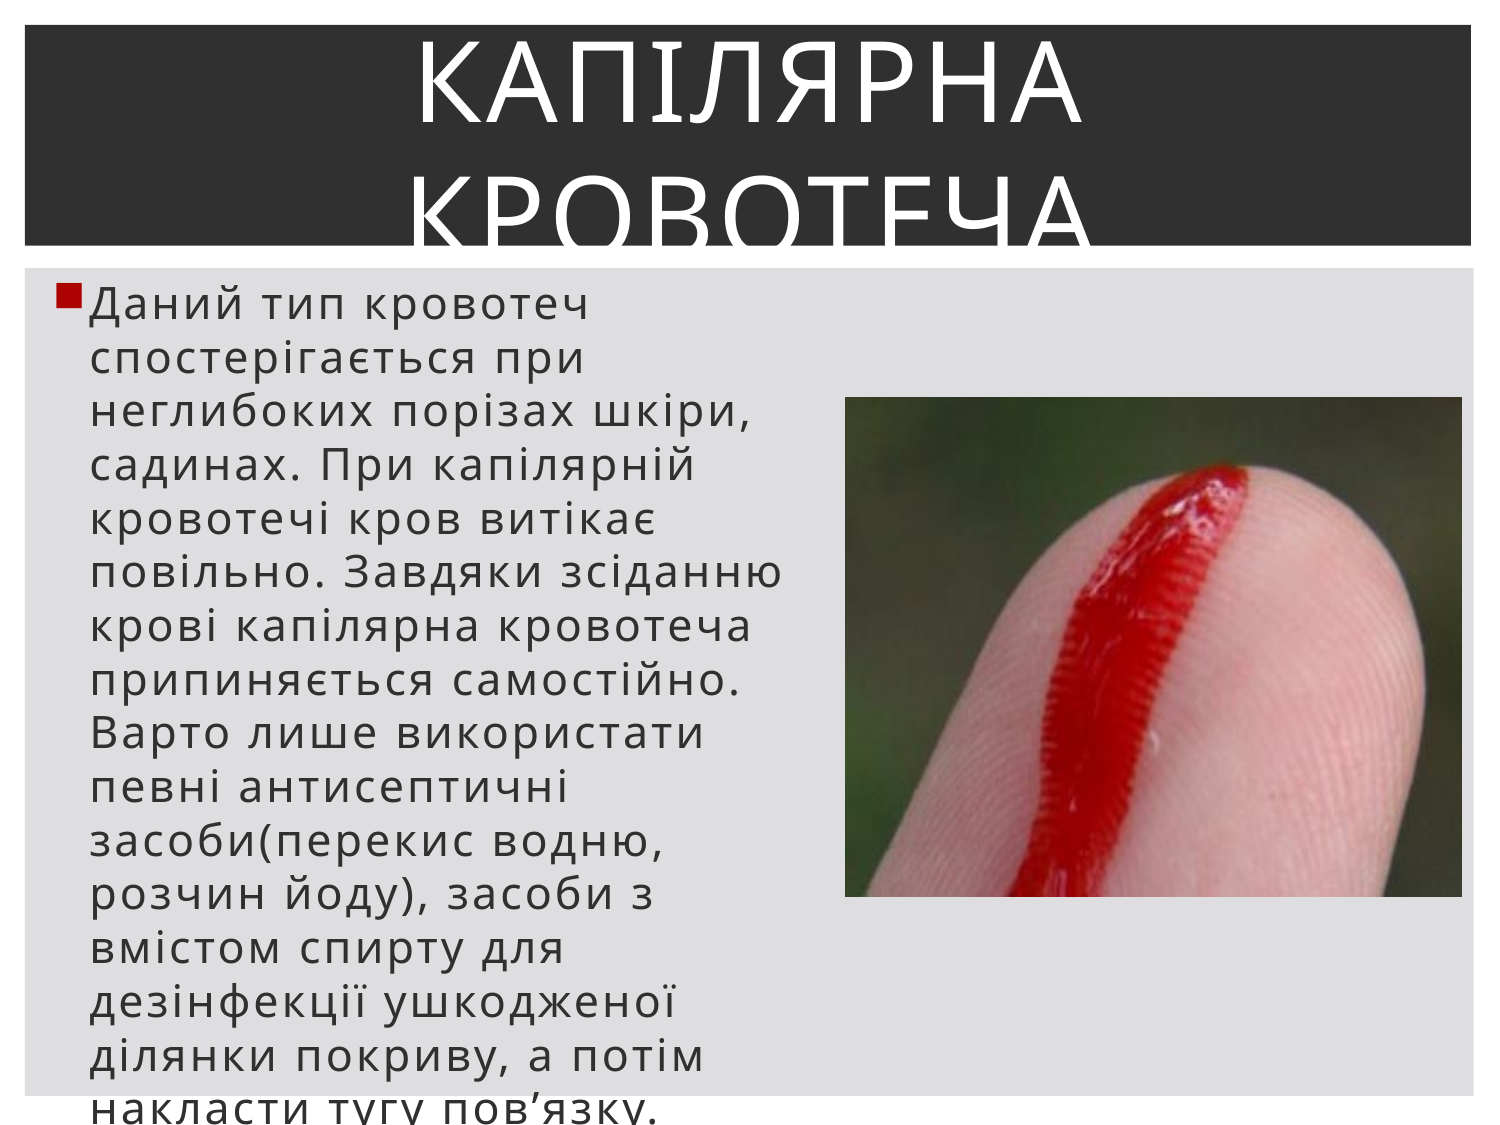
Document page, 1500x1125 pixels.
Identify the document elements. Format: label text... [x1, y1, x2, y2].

picture [845, 396, 1462, 897]
list Даний тип кровотеч спостерігається при неглибоких порізах шкіри, садинах. При капілярній кровотечі кров витікає повільно. Завдяки зсіданню крові капілярна кровотеча припиняється самостійно. Варто лише використати певні антисептичні засоби(перекис водню, розчин йоду), засоби з вмістом спирту для дезінфекції ушкодженої ділянки покриву, а потім накласти тугу пов’язку. [29, 267, 824, 1068]
title Капілярна кровотеча [62, 58, 1438, 232]
